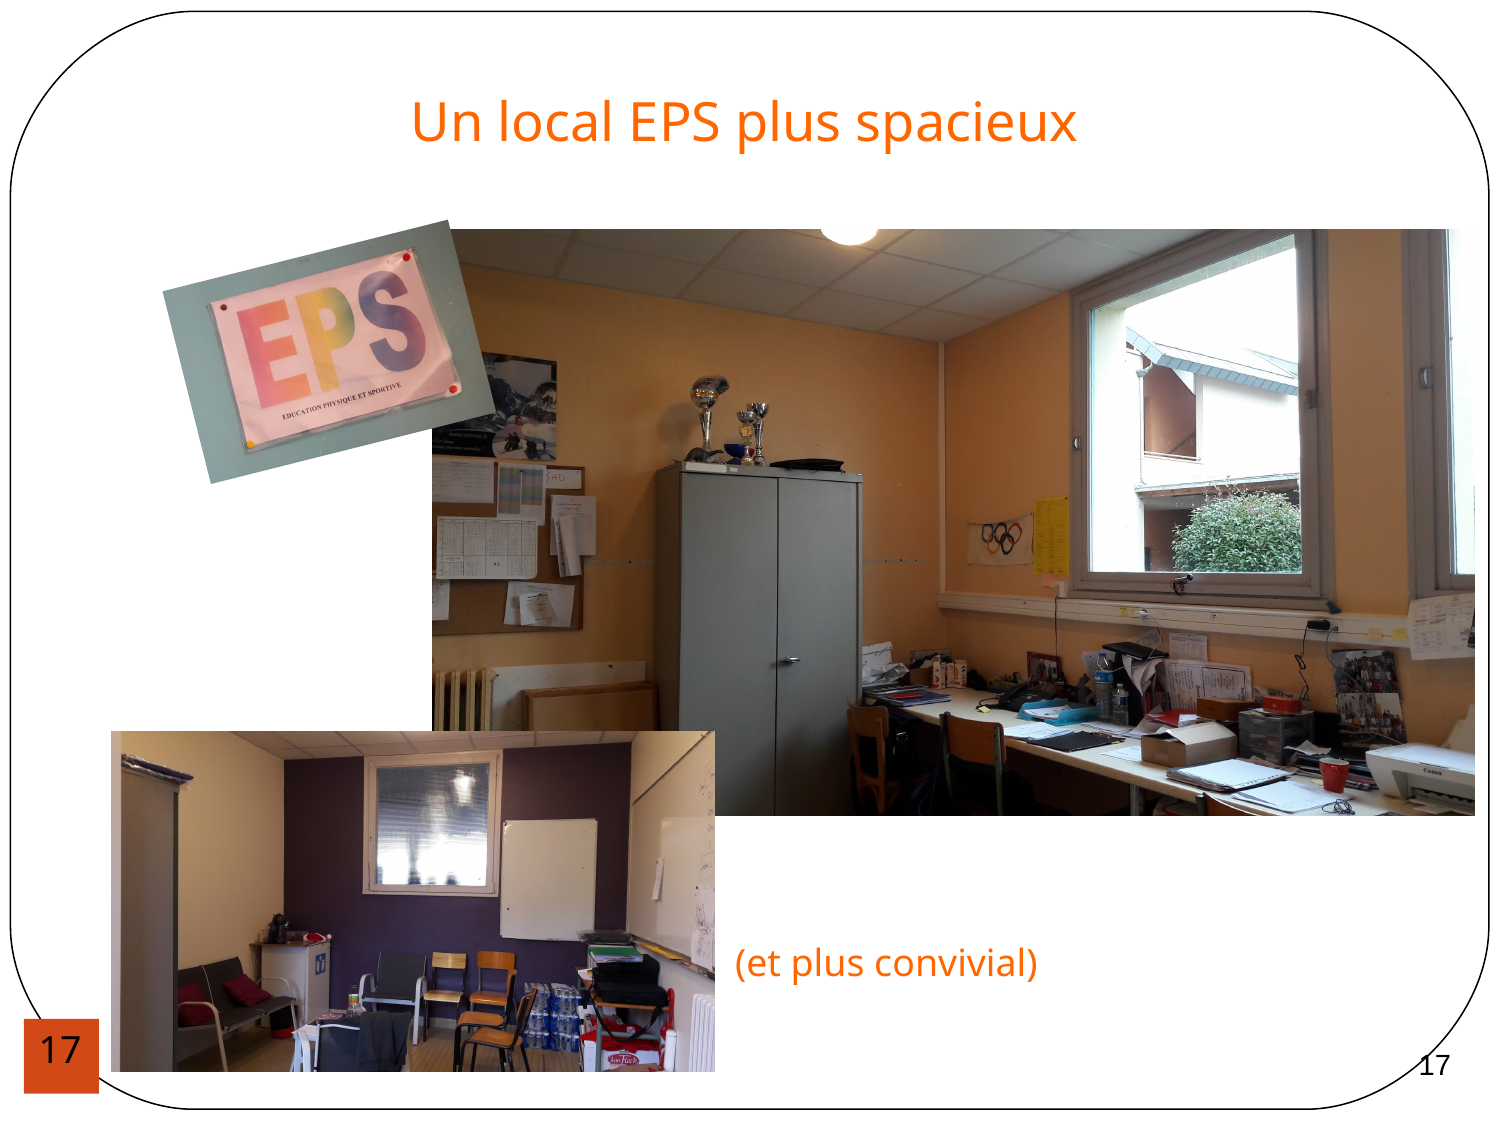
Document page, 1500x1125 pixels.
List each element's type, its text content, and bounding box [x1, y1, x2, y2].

picture [111, 219, 1475, 1072]
text_box 17 [23, 1018, 99, 1094]
slide_number 17 [1403, 1038, 1494, 1125]
text_box (et plus convivial) [721, 884, 1133, 1039]
text_box Un local EPS plus spacieux [62, 79, 1427, 208]
